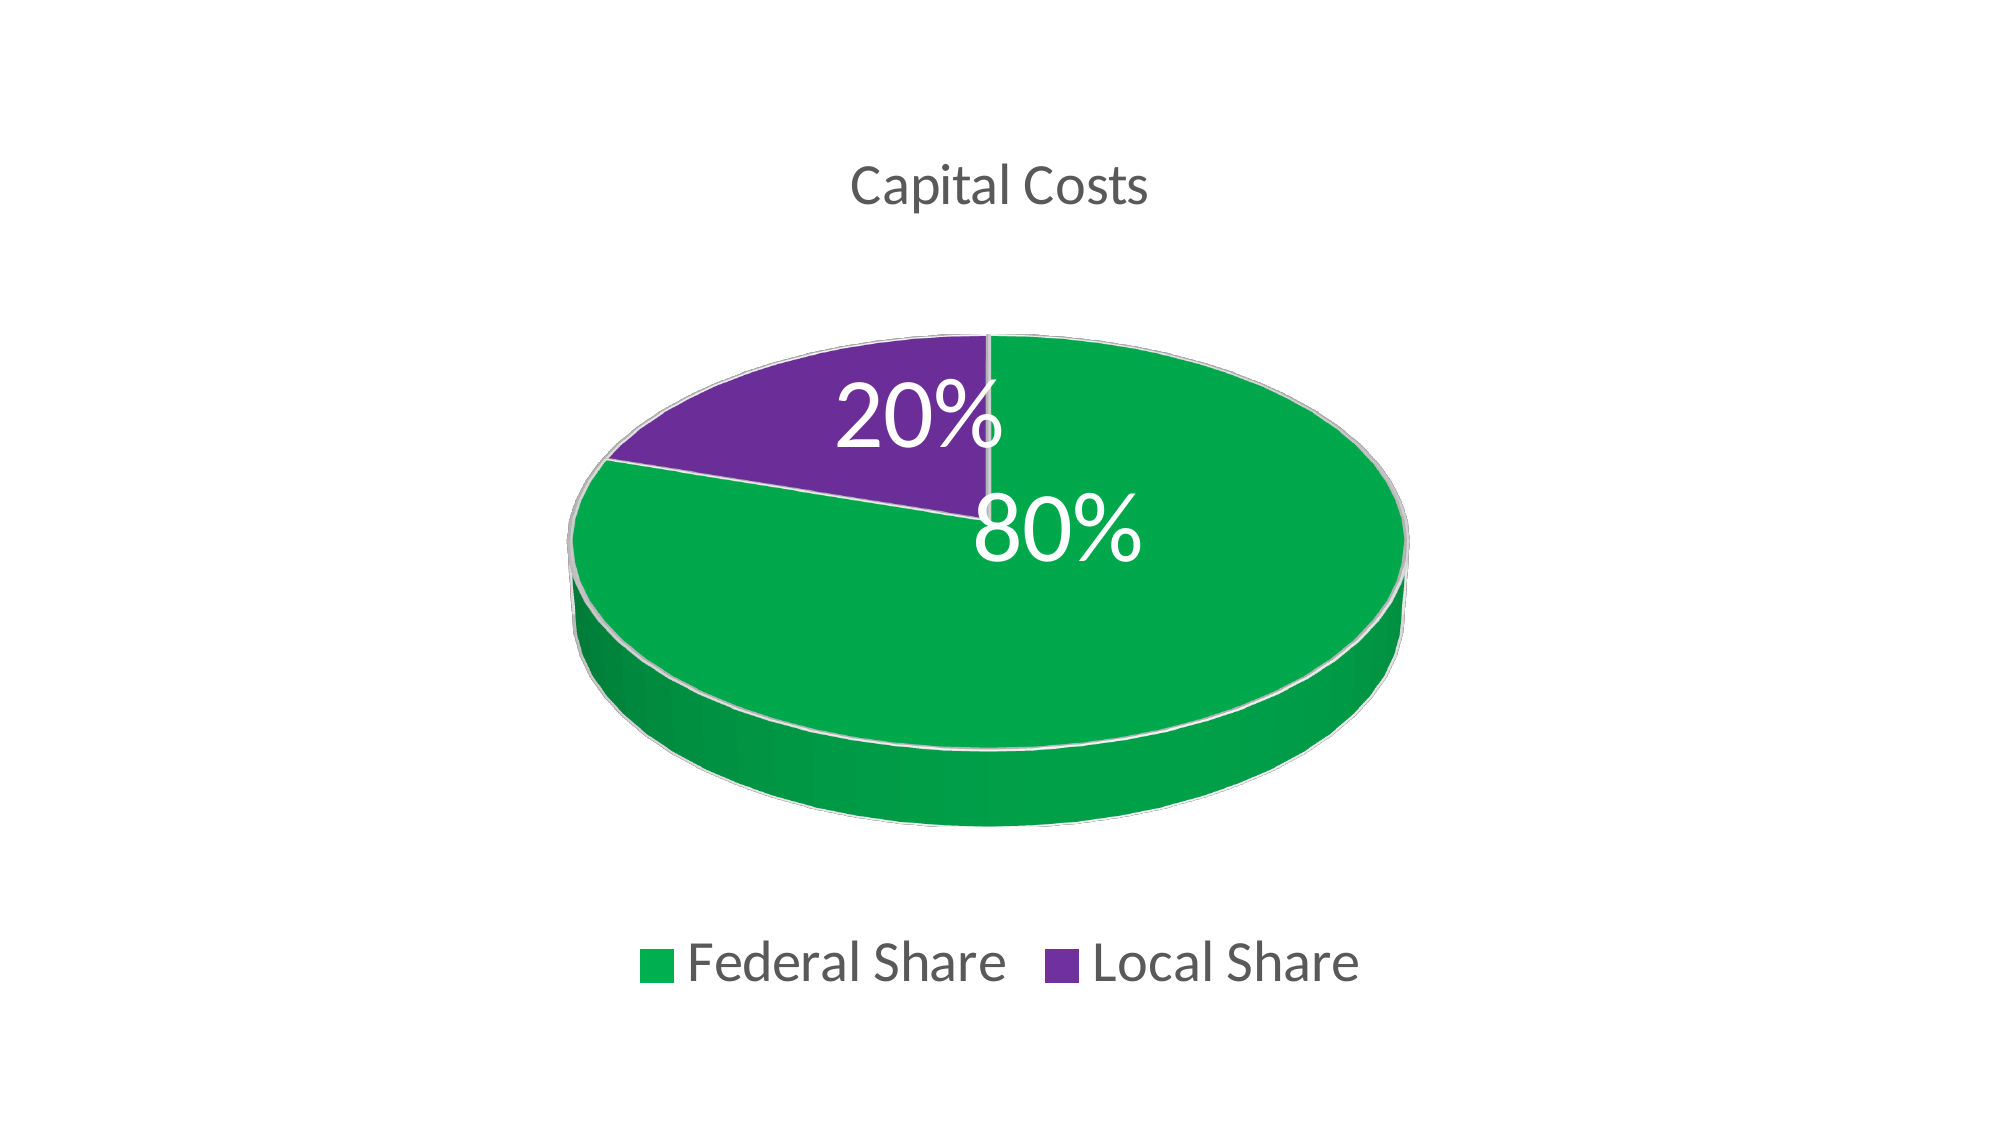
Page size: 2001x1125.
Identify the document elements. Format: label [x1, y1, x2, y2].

chart [333, 117, 1667, 1007]
